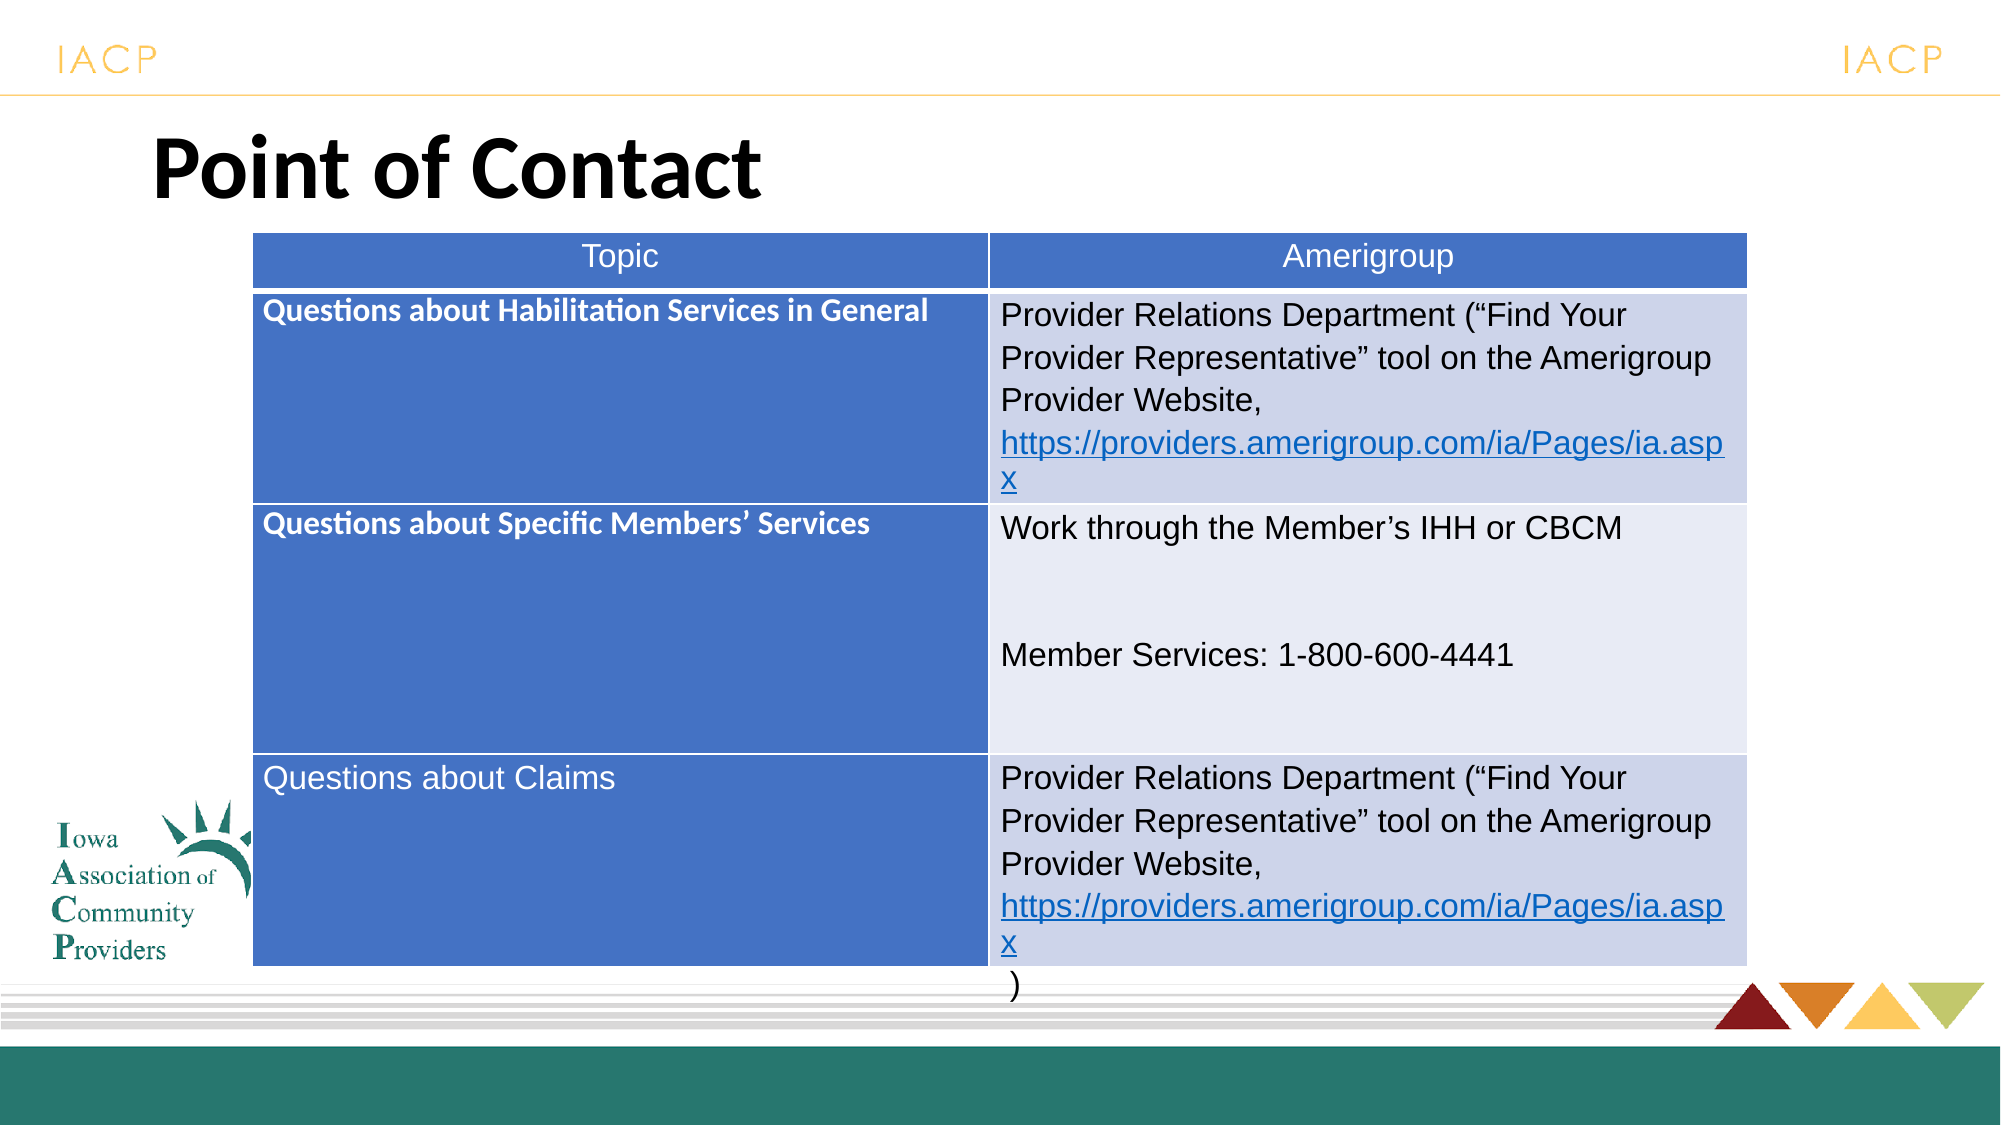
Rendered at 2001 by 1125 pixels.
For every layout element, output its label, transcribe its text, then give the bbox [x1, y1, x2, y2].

table_cell Work through the Member’s IHH or CBCM Member Services: 1-800-600-4441 [990, 505, 1747, 753]
picture [0, 0, 2001, 1125]
table_header Amerigroup [990, 233, 1747, 288]
table_header Topic [253, 233, 988, 288]
table_cell Questions about Habilitation Services in General [253, 294, 988, 503]
table_cell Provider Relations Department (“Find Your Provider Representative” tool on the Amerigroup Provider Website, https://providers.amerigroup.com/ia/Pages/ia.aspx ) [990, 294, 1747, 503]
table_cell Questions about Claims [253, 755, 988, 966]
table_cell Questions about Specific Members’ Services [253, 505, 988, 753]
table_cell Provider Relations Department (“Find Your Provider Representative” tool on the Amerigroup Provider Website, https://providers.amerigroup.com/ia/Pages/ia.aspx ) [990, 755, 1747, 966]
title Point of Contact [137, 59, 1863, 278]
